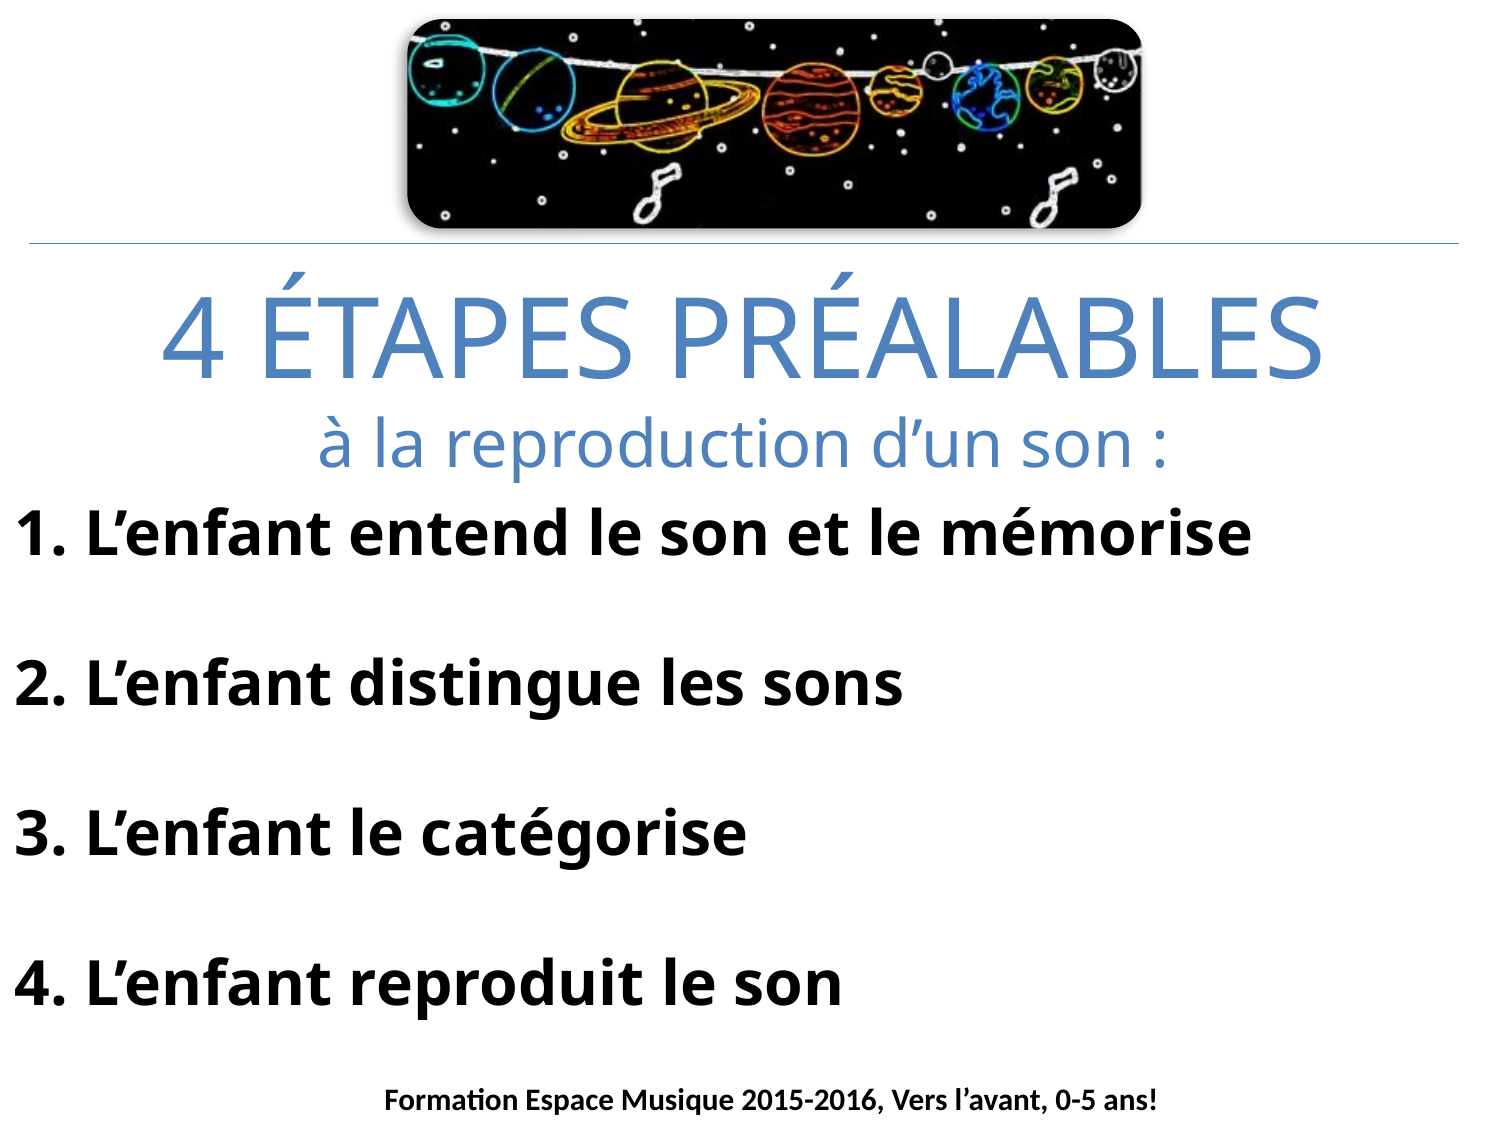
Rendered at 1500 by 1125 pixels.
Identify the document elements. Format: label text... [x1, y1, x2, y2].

text_box Formation Espace Musique 2015-2016, Vers l’avant, 0-5 ans! [78, 1100, 1473, 1125]
text_box 4 ÉTAPES PRÉALABLES à la reproduction d’un son : [146, 258, 1342, 489]
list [407, 18, 1144, 229]
text_box 1. L’enfant entend le son et le mémorise 2. L’enfant distingue les sons 3. L’enfant le catégorise 4. L’enfant reproduit le son [0, 290, 1500, 1100]
